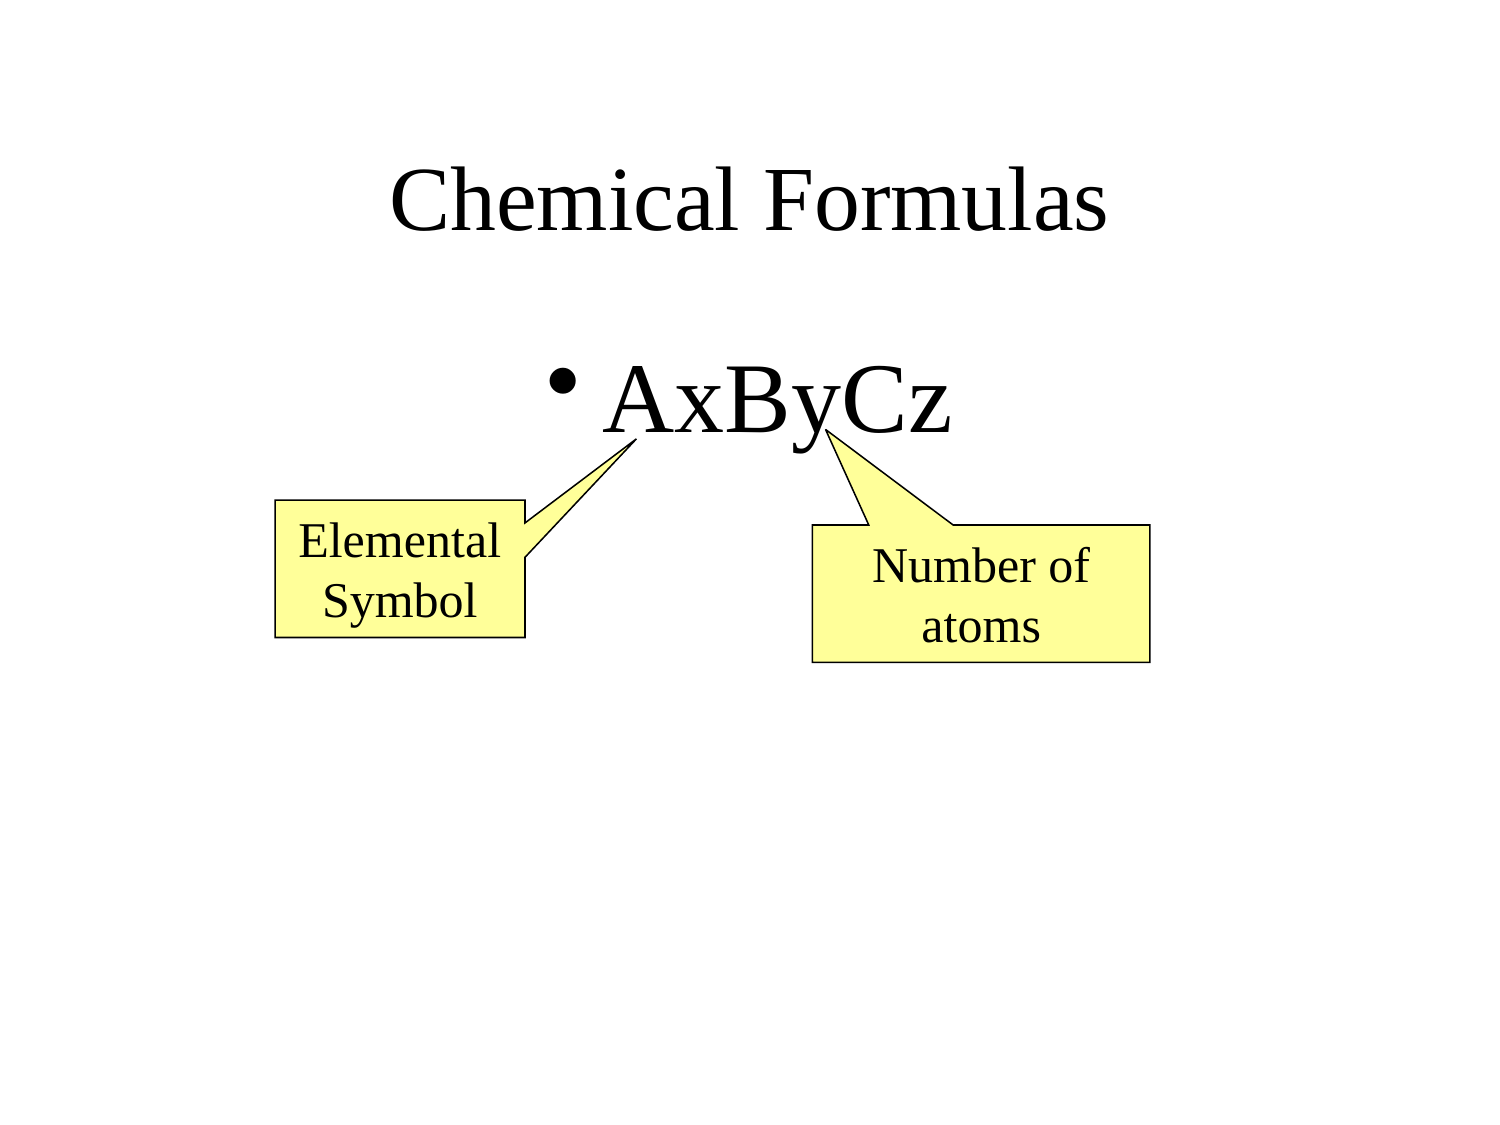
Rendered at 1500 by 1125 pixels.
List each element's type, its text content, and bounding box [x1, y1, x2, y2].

text_box Elemental Symbol [275, 438, 637, 638]
title Chemical Formulas [112, 99, 1388, 288]
text_box Number of atoms [812, 429, 1150, 663]
list AxByCz [112, 324, 1388, 1001]
